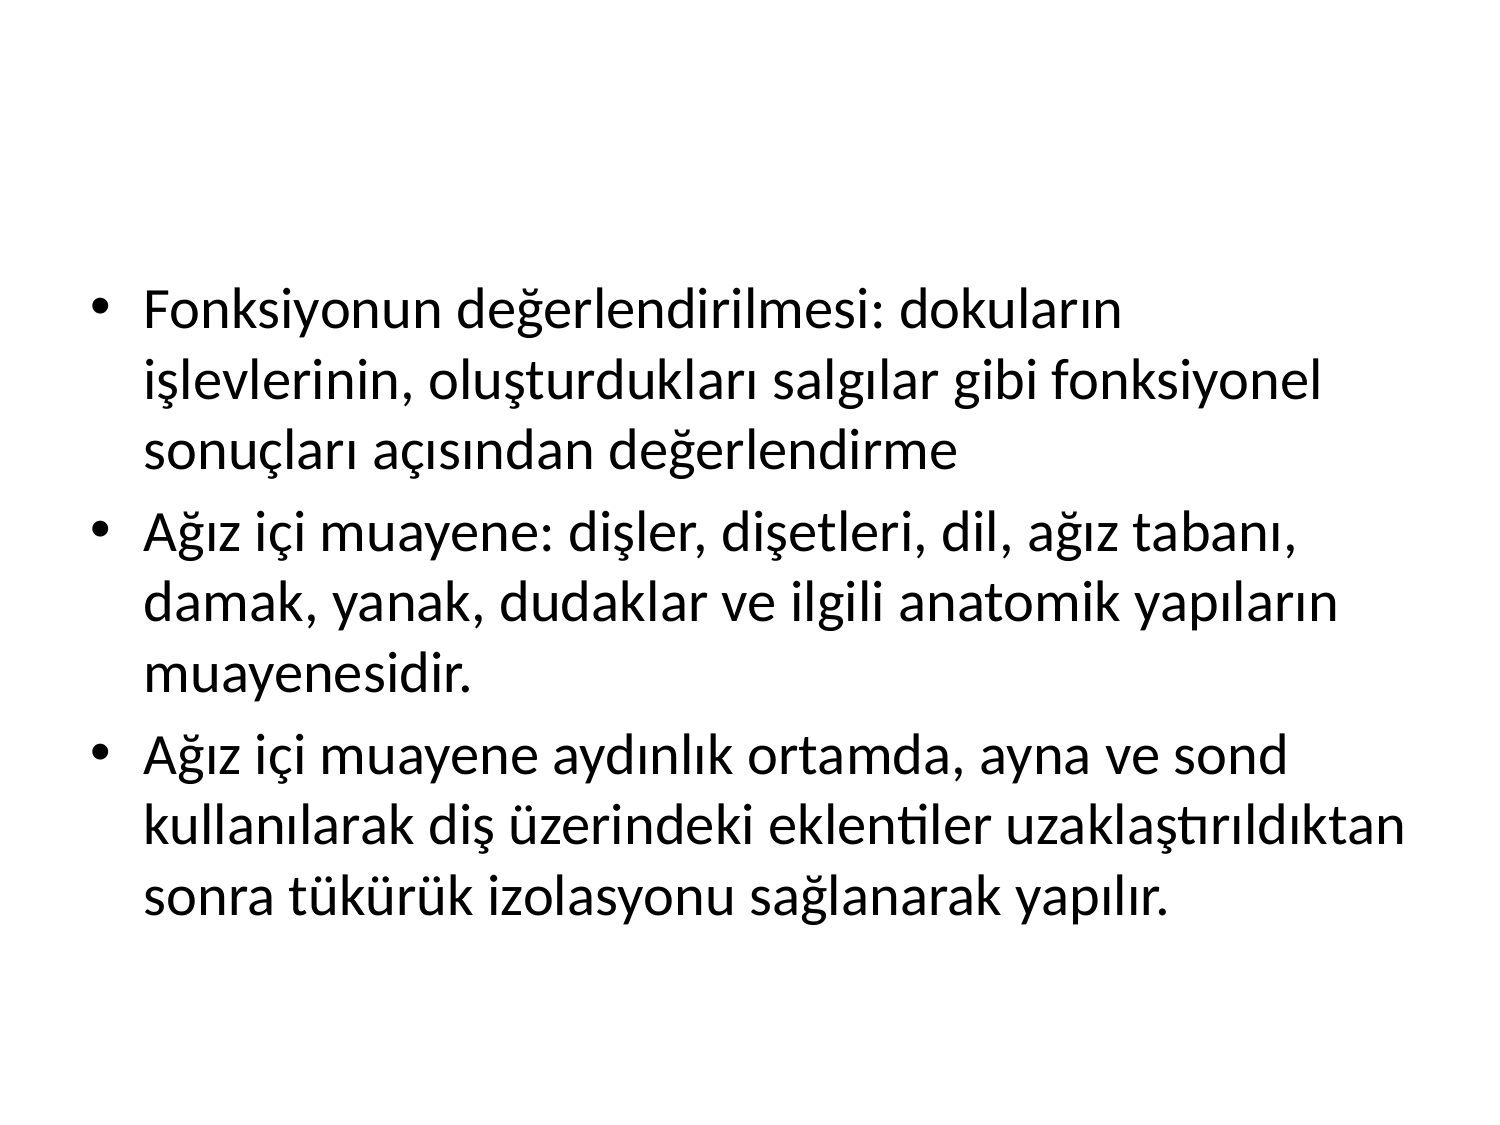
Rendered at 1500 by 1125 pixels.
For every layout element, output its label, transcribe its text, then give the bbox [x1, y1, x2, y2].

list Fonksiyonun değerlendirilmesi: dokuların işlevlerinin, oluşturdukları salgılar gibi fonksiyonel sonuçları açısından değerlendirme Ağız içi muayene: dişler, dişetleri, dil, ağız tabanı, damak, yanak, dudaklar ve ilgili anatomik yapıların muayenesidir. Ağız içi muayene aydınlık ortamda, ayna ve sond kullanılarak diş üzerindeki eklentiler uzaklaştırıldıktan sonra tükürük izolasyonu sağlanarak yapılır. [75, 262, 1425, 1005]
